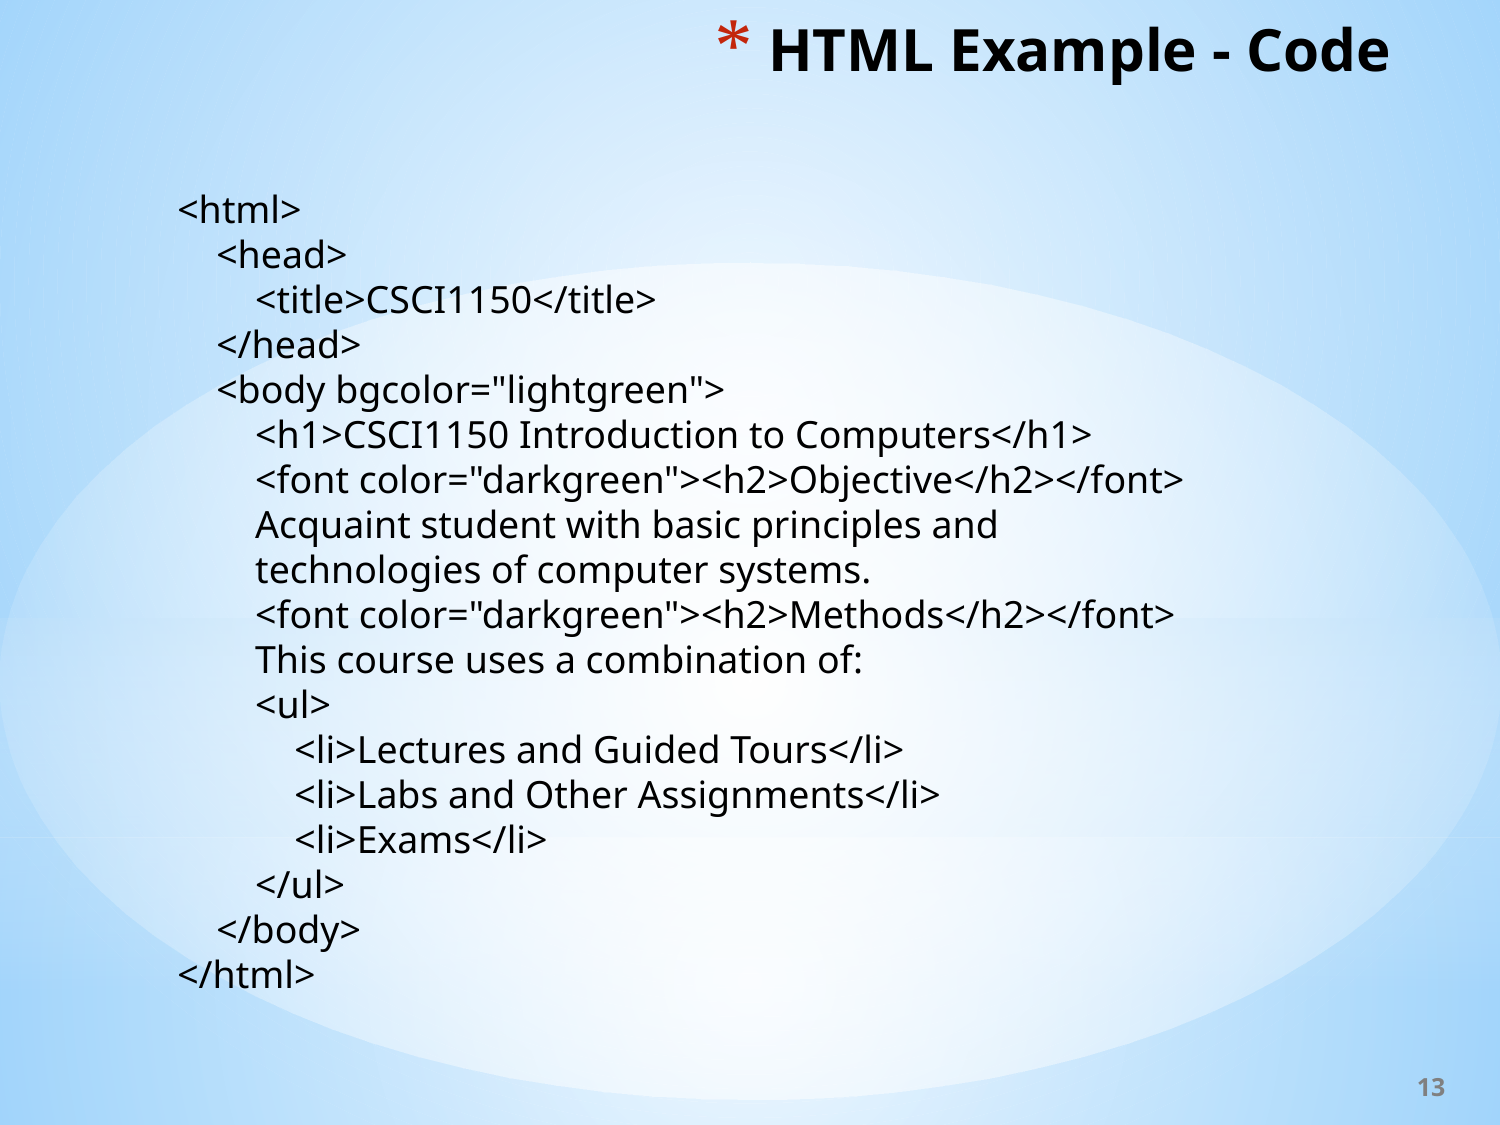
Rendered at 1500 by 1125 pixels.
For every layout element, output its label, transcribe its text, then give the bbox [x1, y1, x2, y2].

slide_number 13 [1387, 1052, 1475, 1125]
title HTML Example - Code [337, 5, 1406, 193]
text_box <html> <head> <title>CSCI1150</title> </head> <body bgcolor="lightgreen"> <h1>CSCI1150 Introduction to Computers</h1> <font color="darkgreen"><h2>Objective</h2></font> Acquaint student with basic principles and technologies of computer systems. <font color="darkgreen"><h2>Methods</h2></font> This course uses a combination of: <ul> <li>Lectures and Guided Tours</li> <li>Labs and Other Assignments</li> <li>Exams</li> </ul> </body> </html> [162, 179, 1300, 1004]
